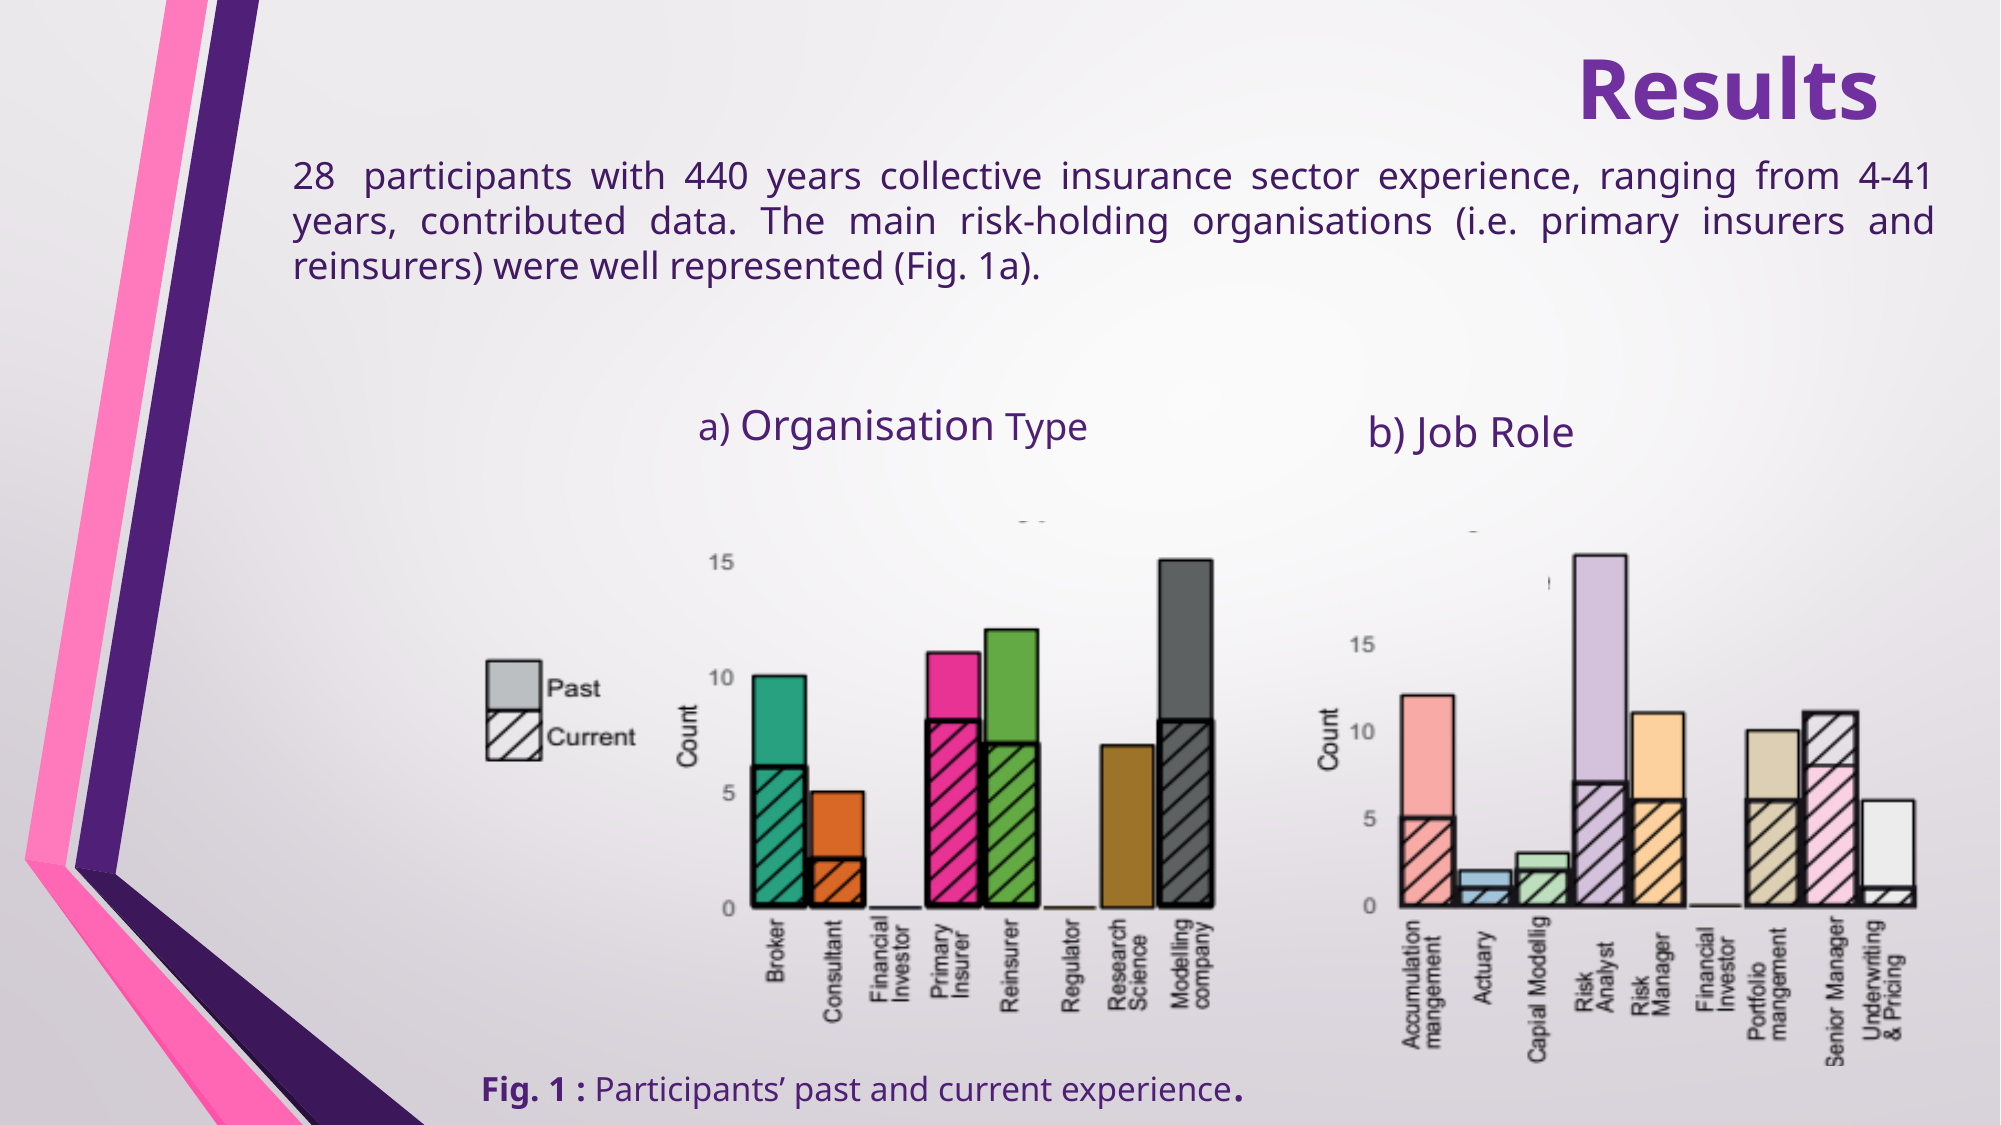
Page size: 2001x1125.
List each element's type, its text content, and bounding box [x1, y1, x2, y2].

text_box 28 participants with 440 years collective insurance sector experience, ranging from 4-41 years, contributed data. The main risk-holding organisations (i.e. primary insurers and reinsurers) were well represented (Fig. 1a). [277, 144, 1952, 295]
title Results [1481, 0, 1997, 172]
list Fig. 1 : Participants’ past and current experience. [465, 1066, 1883, 1121]
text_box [457, 391, 1920, 1066]
